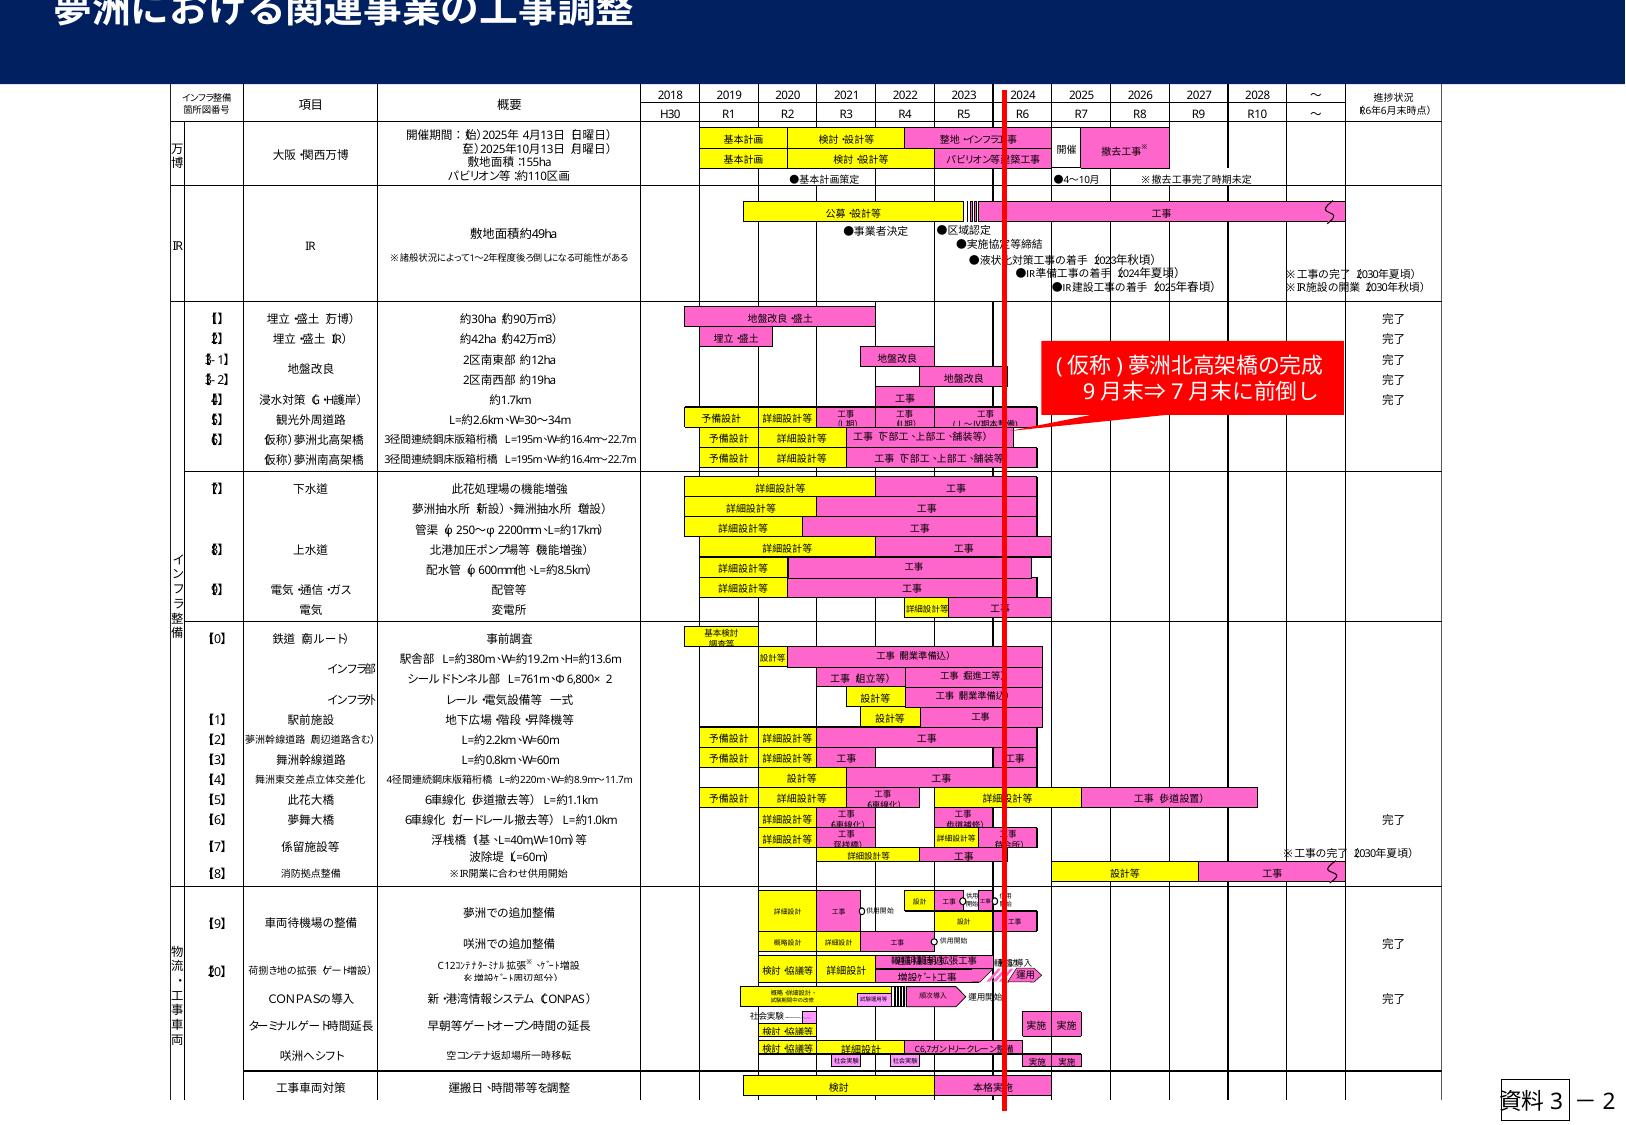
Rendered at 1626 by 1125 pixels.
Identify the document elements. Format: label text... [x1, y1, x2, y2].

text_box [1489, 1079, 1625, 1122]
picture [170, 82, 1443, 1101]
text_box 夢洲における関連事業の工事調整 [0, 0, 1625, 85]
